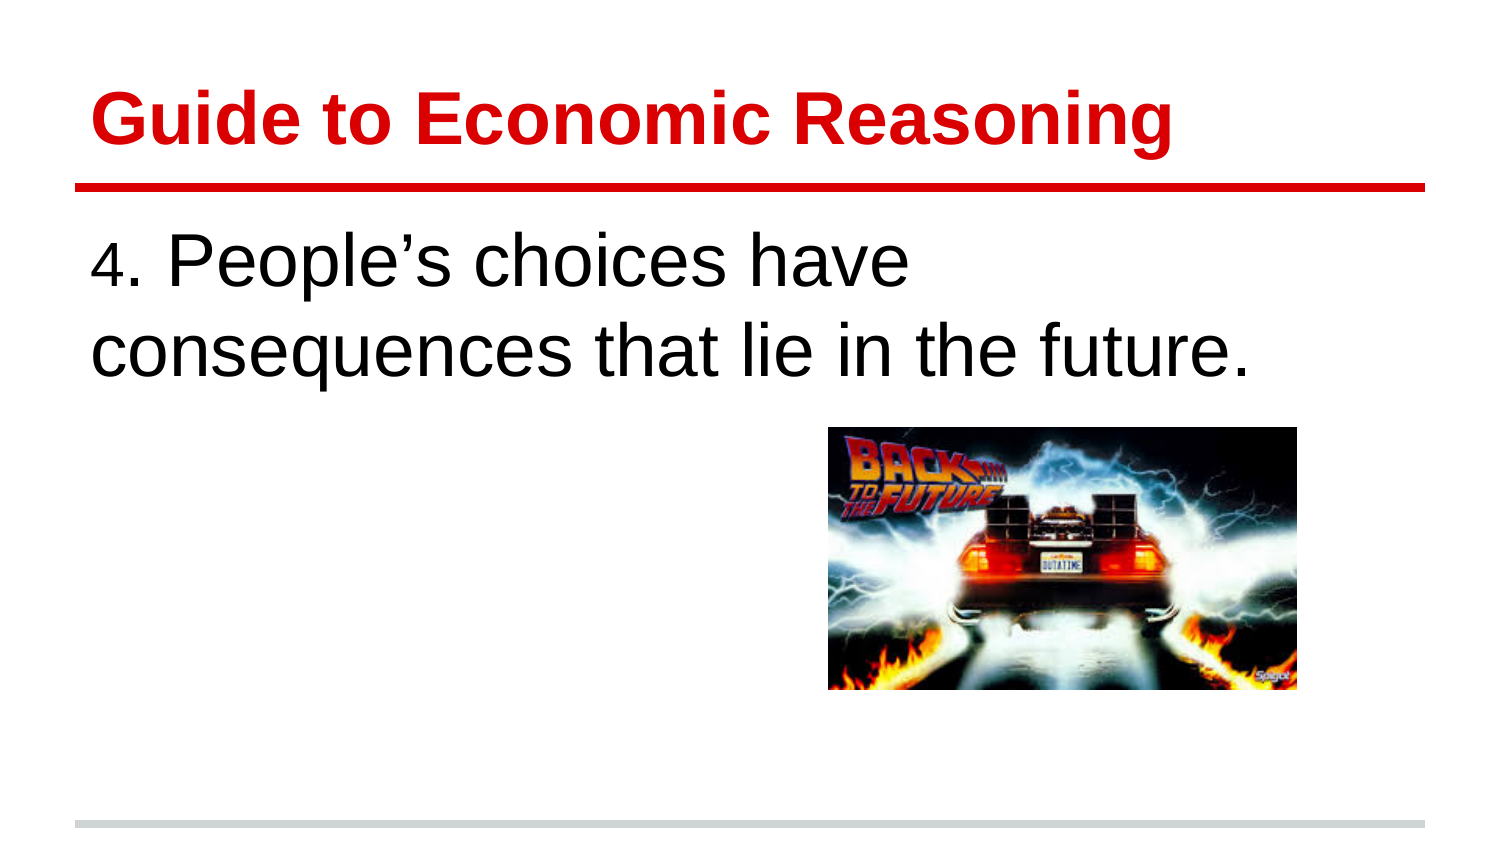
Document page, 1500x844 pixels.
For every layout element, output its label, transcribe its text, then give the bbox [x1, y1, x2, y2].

picture [827, 427, 1298, 691]
title Guide to Economic Reasoning [75, 33, 1425, 175]
list 4. People’s choices have consequences that lie in the future. [75, 196, 1425, 808]
